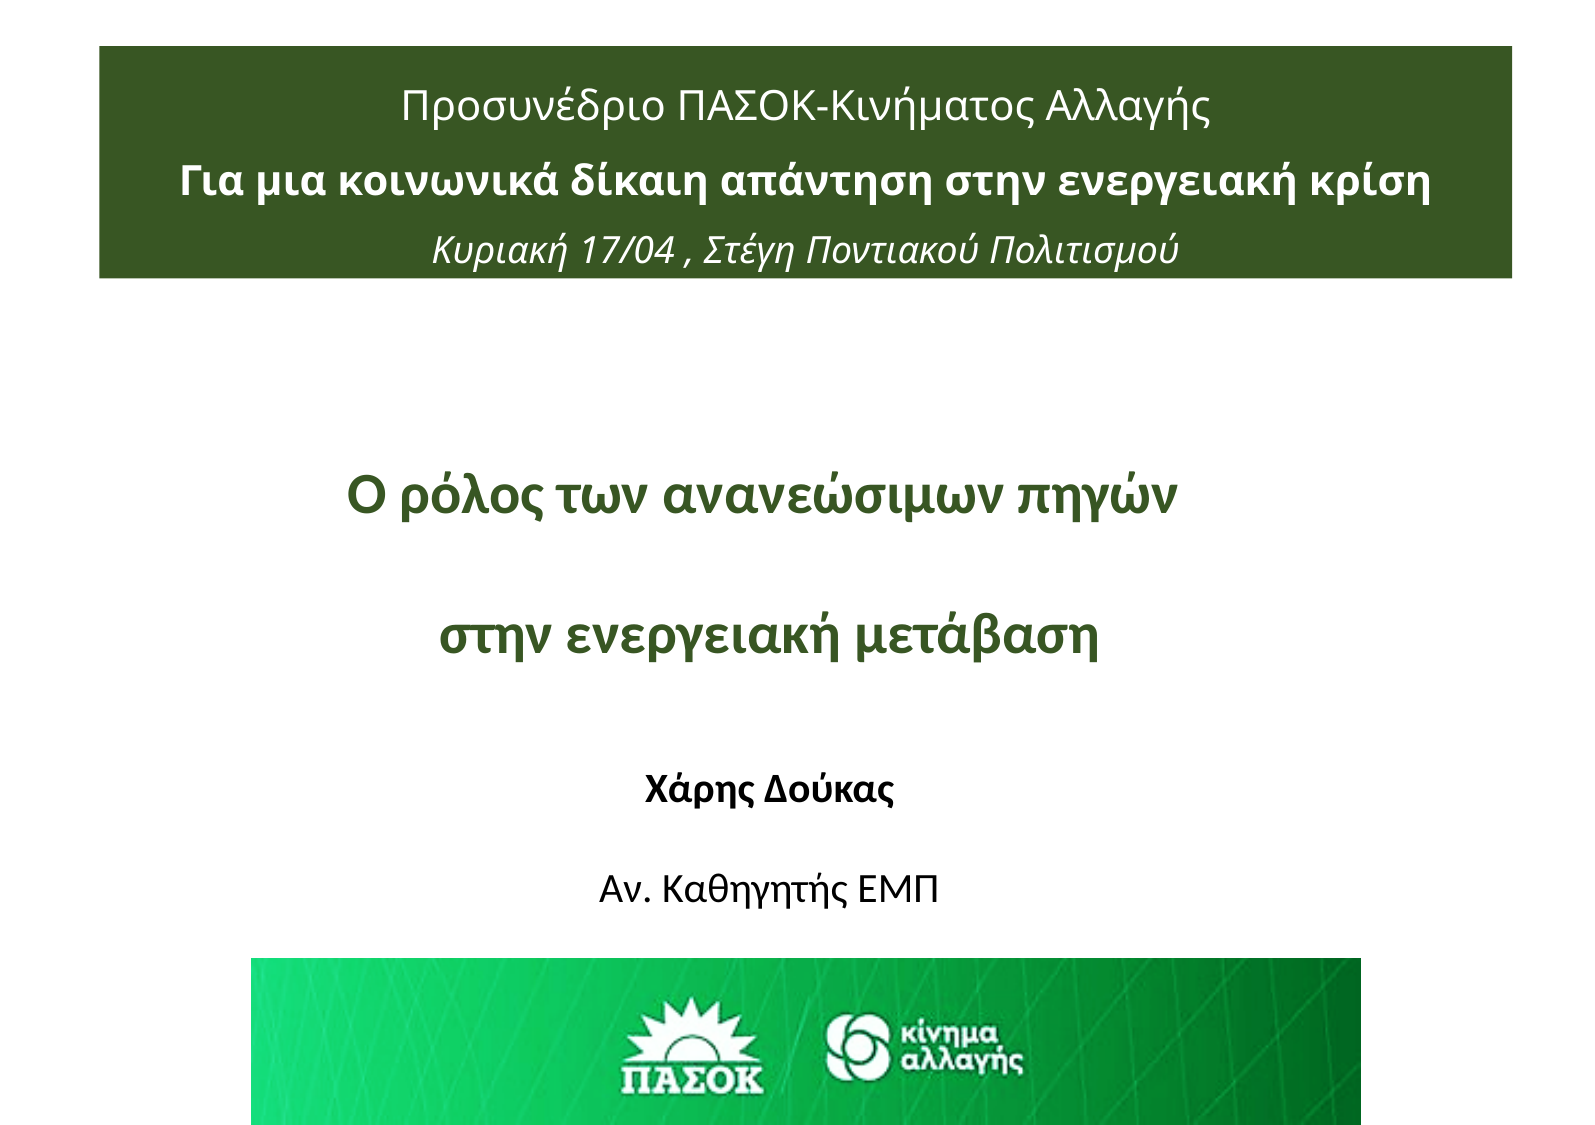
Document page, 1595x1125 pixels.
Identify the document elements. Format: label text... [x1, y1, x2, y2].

picture [251, 958, 1361, 1125]
text_box Προσυνέδριο ΠΑΣΟΚ-Κινήματος Αλλαγής Για μια κοινωνικά δίκαιη απάντηση στην ενεργειακή κρίση Κυριακή 17/04 , Στέγη Ποντιακού Πολιτισμού [99, 46, 1513, 279]
text_box Ο ρόλος των ανανεώσιμων πηγών στην ενεργειακή μετάβαση [166, 377, 1374, 673]
text_box Χάρης Δούκας Αν. Καθηγητής ΕΜΠ [449, 753, 1091, 918]
